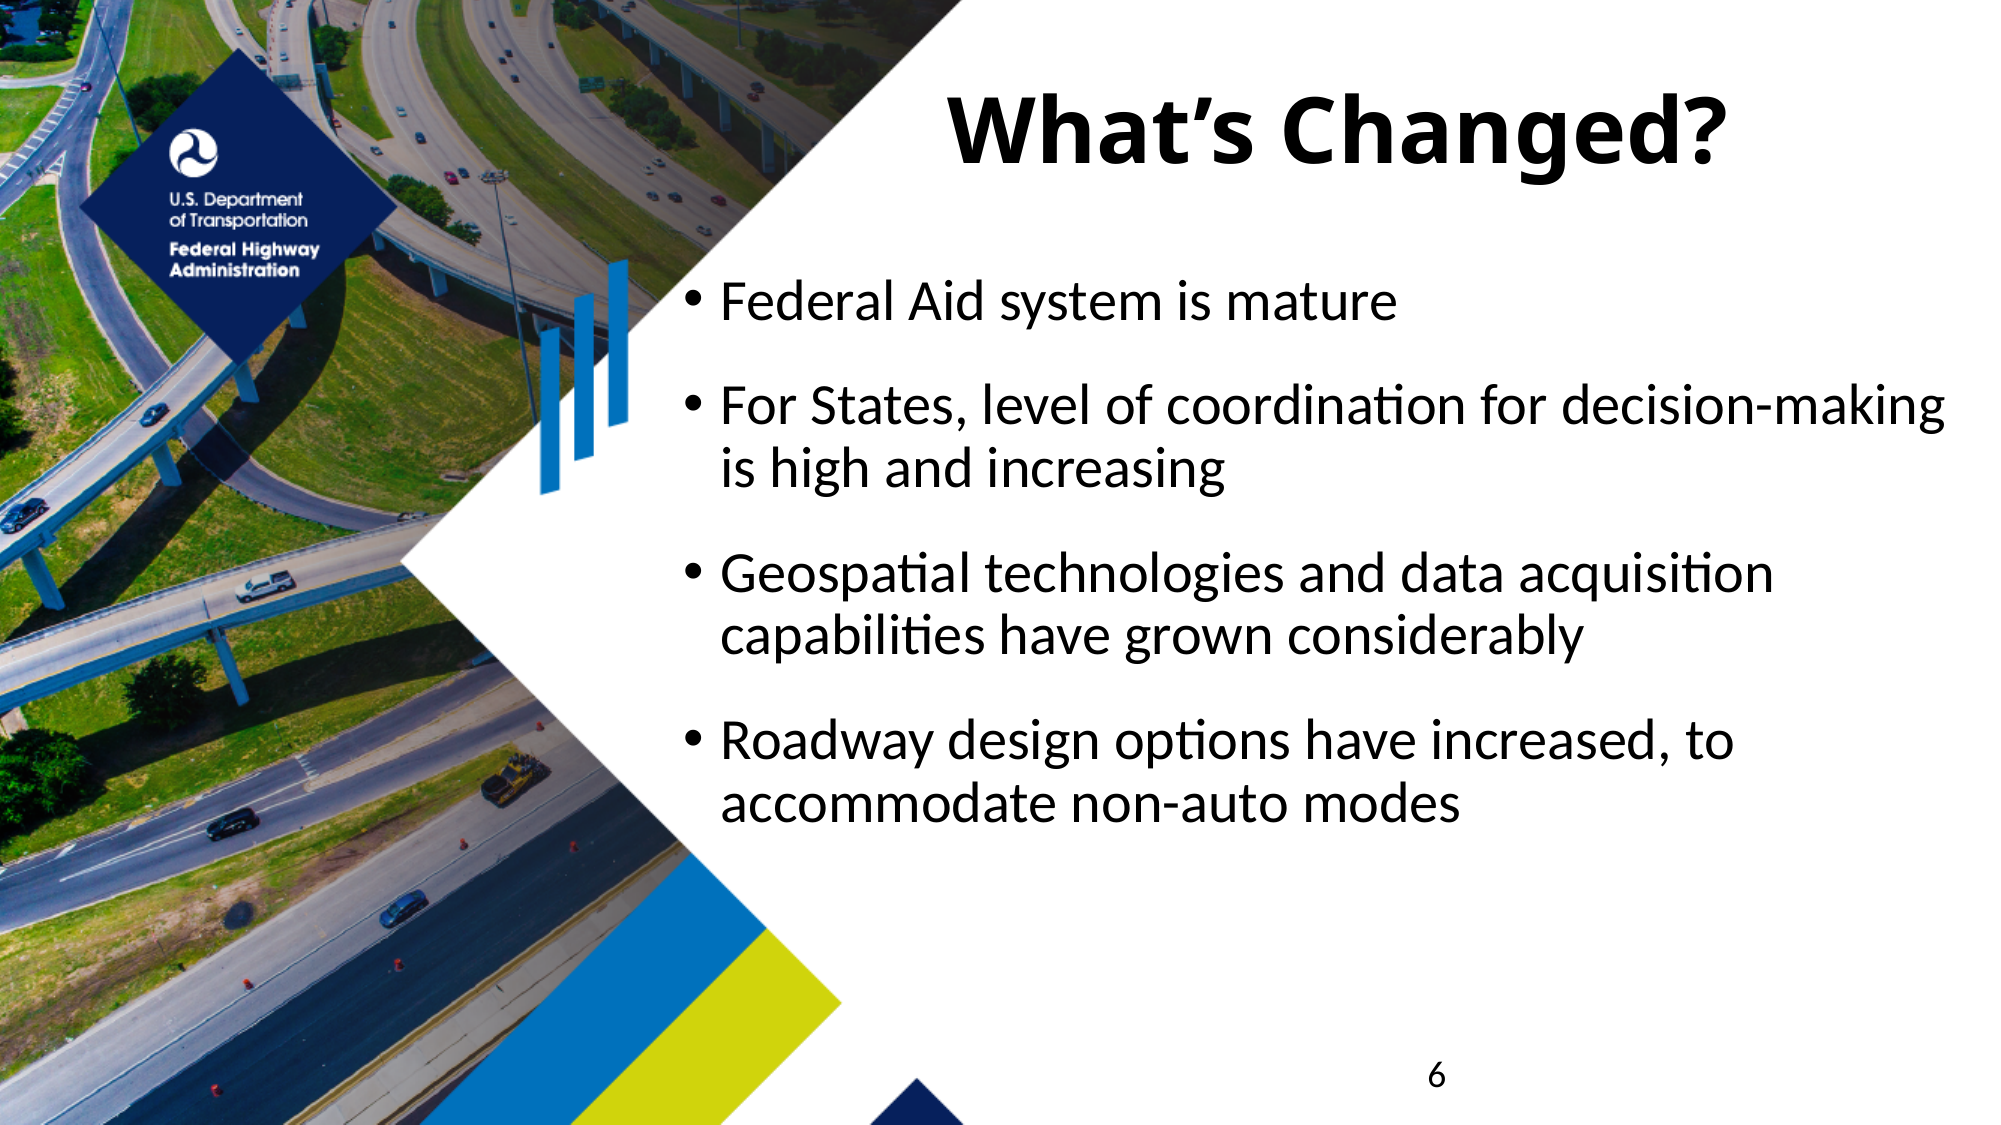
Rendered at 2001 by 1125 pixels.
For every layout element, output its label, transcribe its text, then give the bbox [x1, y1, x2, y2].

picture [0, 0, 2001, 1125]
title What’s Changed? [875, 47, 1825, 221]
slide_number 6 [1412, 1042, 1863, 1103]
list Federal Aid system is mature For States, level of coordination for decision-making is high and increasing Geospatial technologies and data acquisition capabilities have grown considerably Roadway design options have increased, to accommodate non-auto modes [668, 262, 2000, 900]
